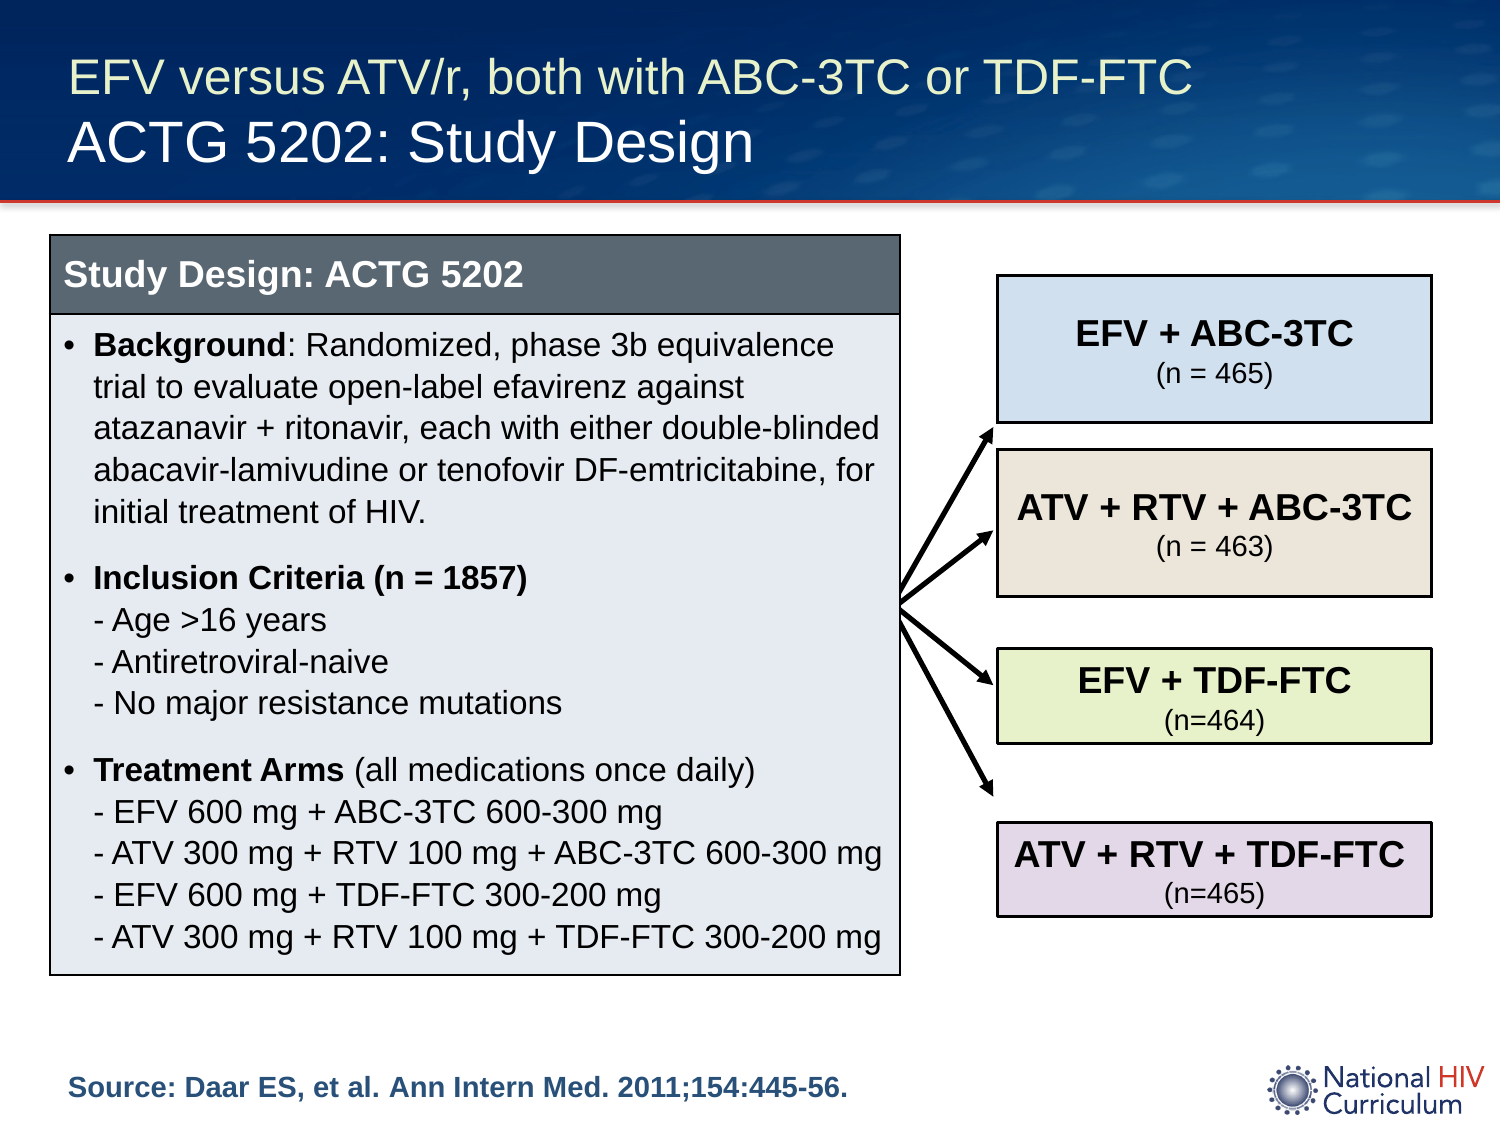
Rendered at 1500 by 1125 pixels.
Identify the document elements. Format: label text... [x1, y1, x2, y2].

table_cell Background: Randomized, phase 3b equivalence trial to evaluate open-label efavirenz against atazanavir + ritonavir, each with either double-blinded abacavir-lamivudine or tenofovir DF-emtricitabine, for initial treatment of HIV. Inclusion Criteria (n = 1857) - Age >16 years - Antiretroviral-naive - No major resistance mutations Treatment Arms (all medications once daily) - EFV 600 mg + ABC-3TC 600-300 mg - ATV 300 mg + RTV 100 mg + ABC-3TC 600-300 mg - EFV 600 mg + TDF-FTC 300-200 mg - ATV 300 mg + RTV 100 mg + TDF-FTC 300-200 mg [51, 315, 899, 974]
text_box [901, 427, 992, 589]
table_header Study Design: ACTG 5202 [51, 236, 899, 313]
picture [0, 0, 1500, 200]
text_box [901, 530, 992, 603]
list Source: Daar ES, et al. Ann Intern Med. 2011;154:445-56. [53, 1059, 1261, 1113]
picture [1267, 1065, 1318, 1115]
text_box [901, 610, 992, 685]
title EFV versus ATV/r, both with ABC-3TC or TDF-FTC ACTG 5202: Study Design [53, 19, 1447, 199]
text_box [997, 275, 1433, 944]
text_box [901, 624, 992, 796]
